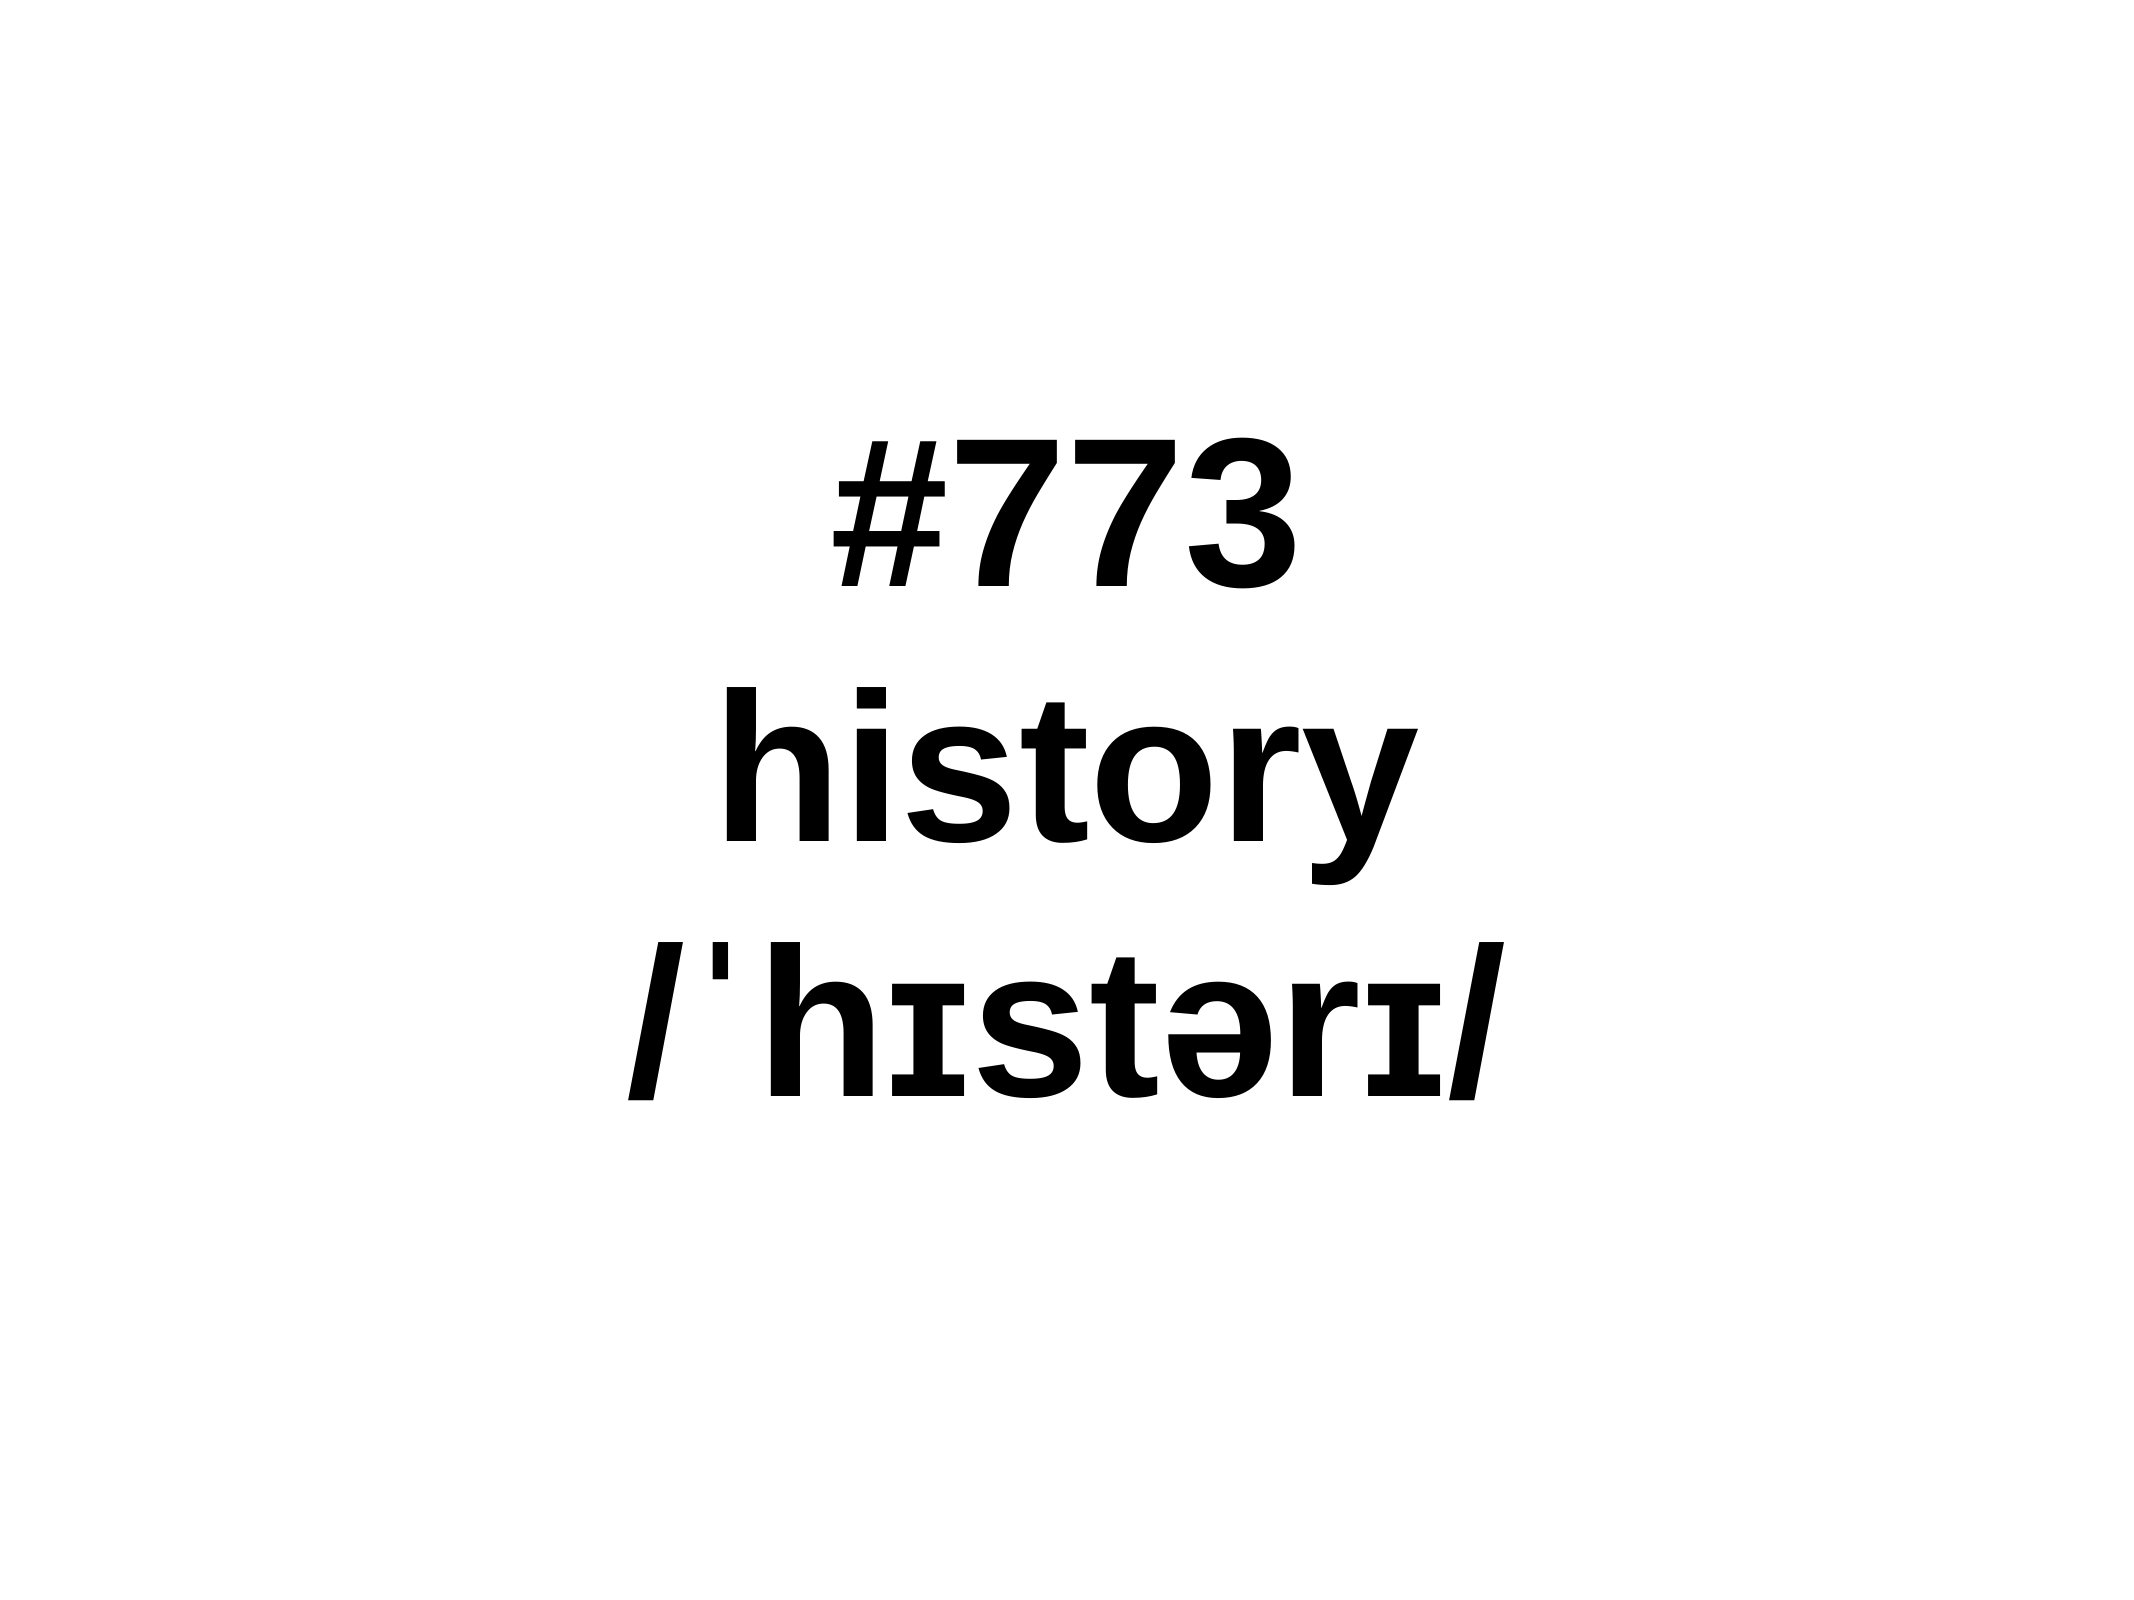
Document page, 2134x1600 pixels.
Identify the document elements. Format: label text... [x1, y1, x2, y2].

list #773 history /ˈhɪstərɪ/ [207, 366, 1926, 1147]
